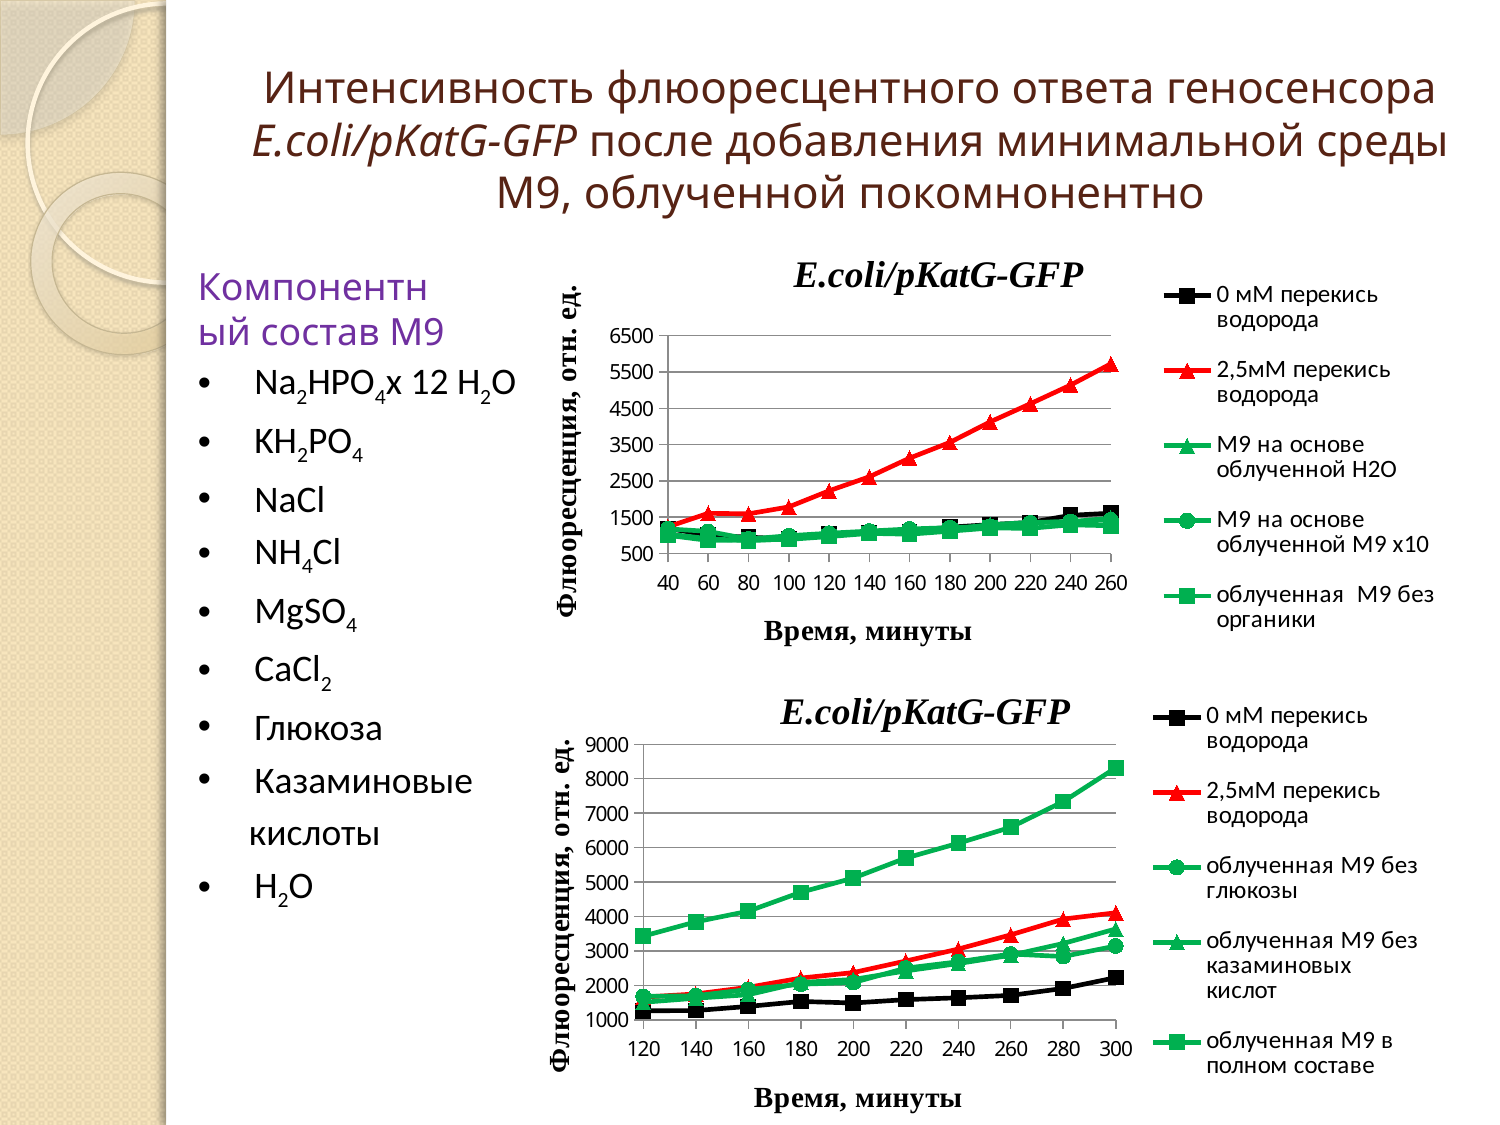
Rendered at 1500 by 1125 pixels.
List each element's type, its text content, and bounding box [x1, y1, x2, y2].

text_box Na2HPO4x 12 H2O KH2PO4 NaCl NH4Cl MgSO4 CaCl2 Глюкоза Казаминовые кислоты H2O [183, 349, 508, 934]
text_box Компонентный состав М9 [183, 255, 467, 361]
title Интенсивность флюоресцентного ответа геносенсора Е.coli/pKatG-GFP после добавления минимальной среды М9, облученной покомнонентно [235, 45, 1466, 233]
chart [513, 232, 1448, 1125]
